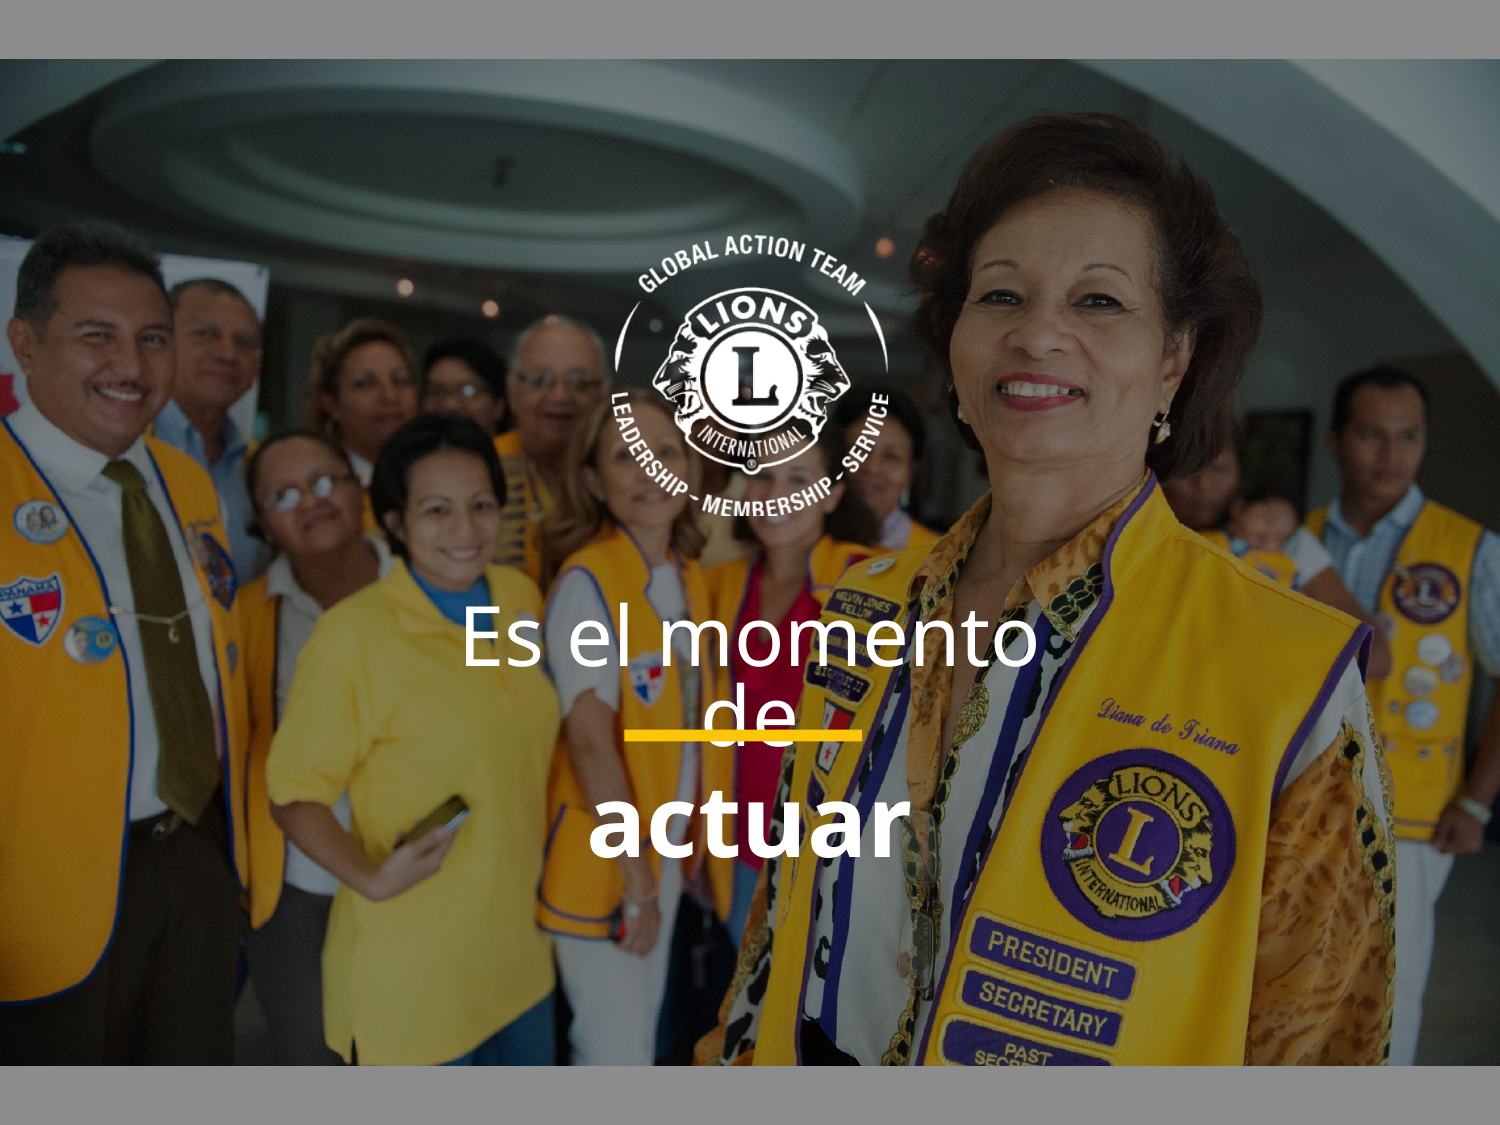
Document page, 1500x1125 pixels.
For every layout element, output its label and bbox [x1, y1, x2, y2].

text_box [0, 1066, 1500, 1125]
text_box [0, 0, 1500, 59]
picture [0, 59, 1500, 1066]
